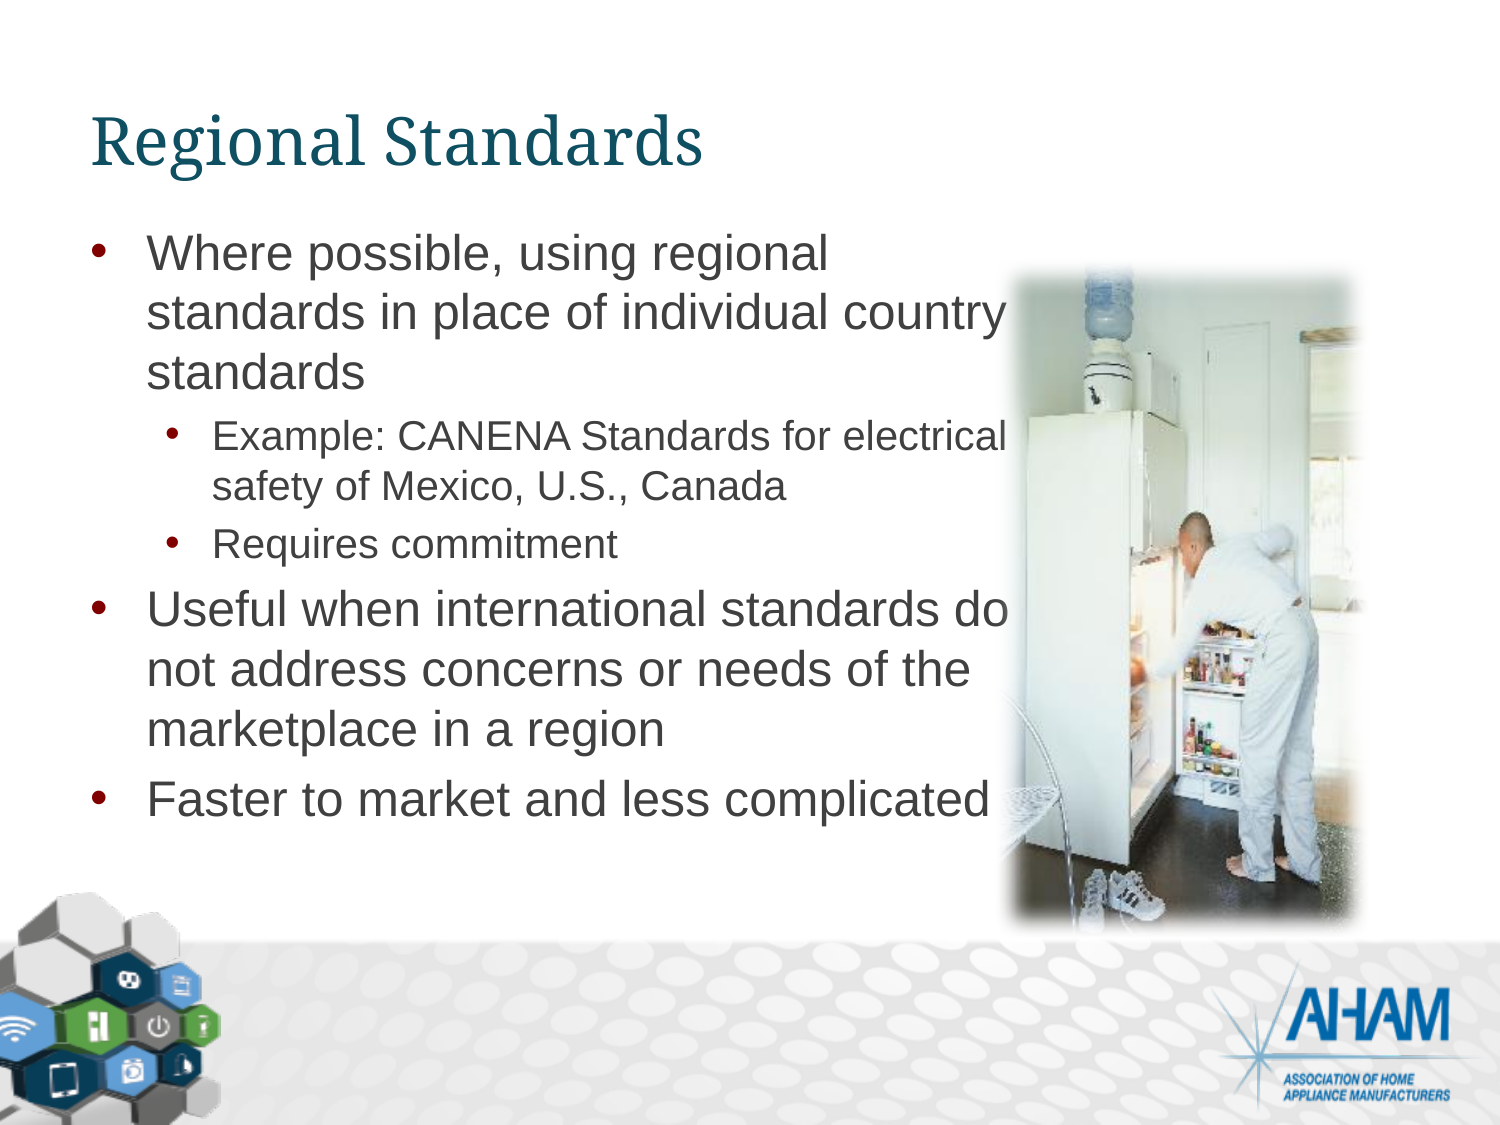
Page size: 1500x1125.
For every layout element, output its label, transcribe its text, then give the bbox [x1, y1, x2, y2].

list Where possible, using regional standards in place of individual country standards Example: CANENA Standards for electrical safety of Mexico, U.S., Canada Requires commitment Useful when international standards do not address concerns or needs of the marketplace in a region Faster to market and less complicated [75, 212, 1068, 936]
title Regional Standards [75, 45, 1425, 233]
picture [0, 0, 1500, 1125]
